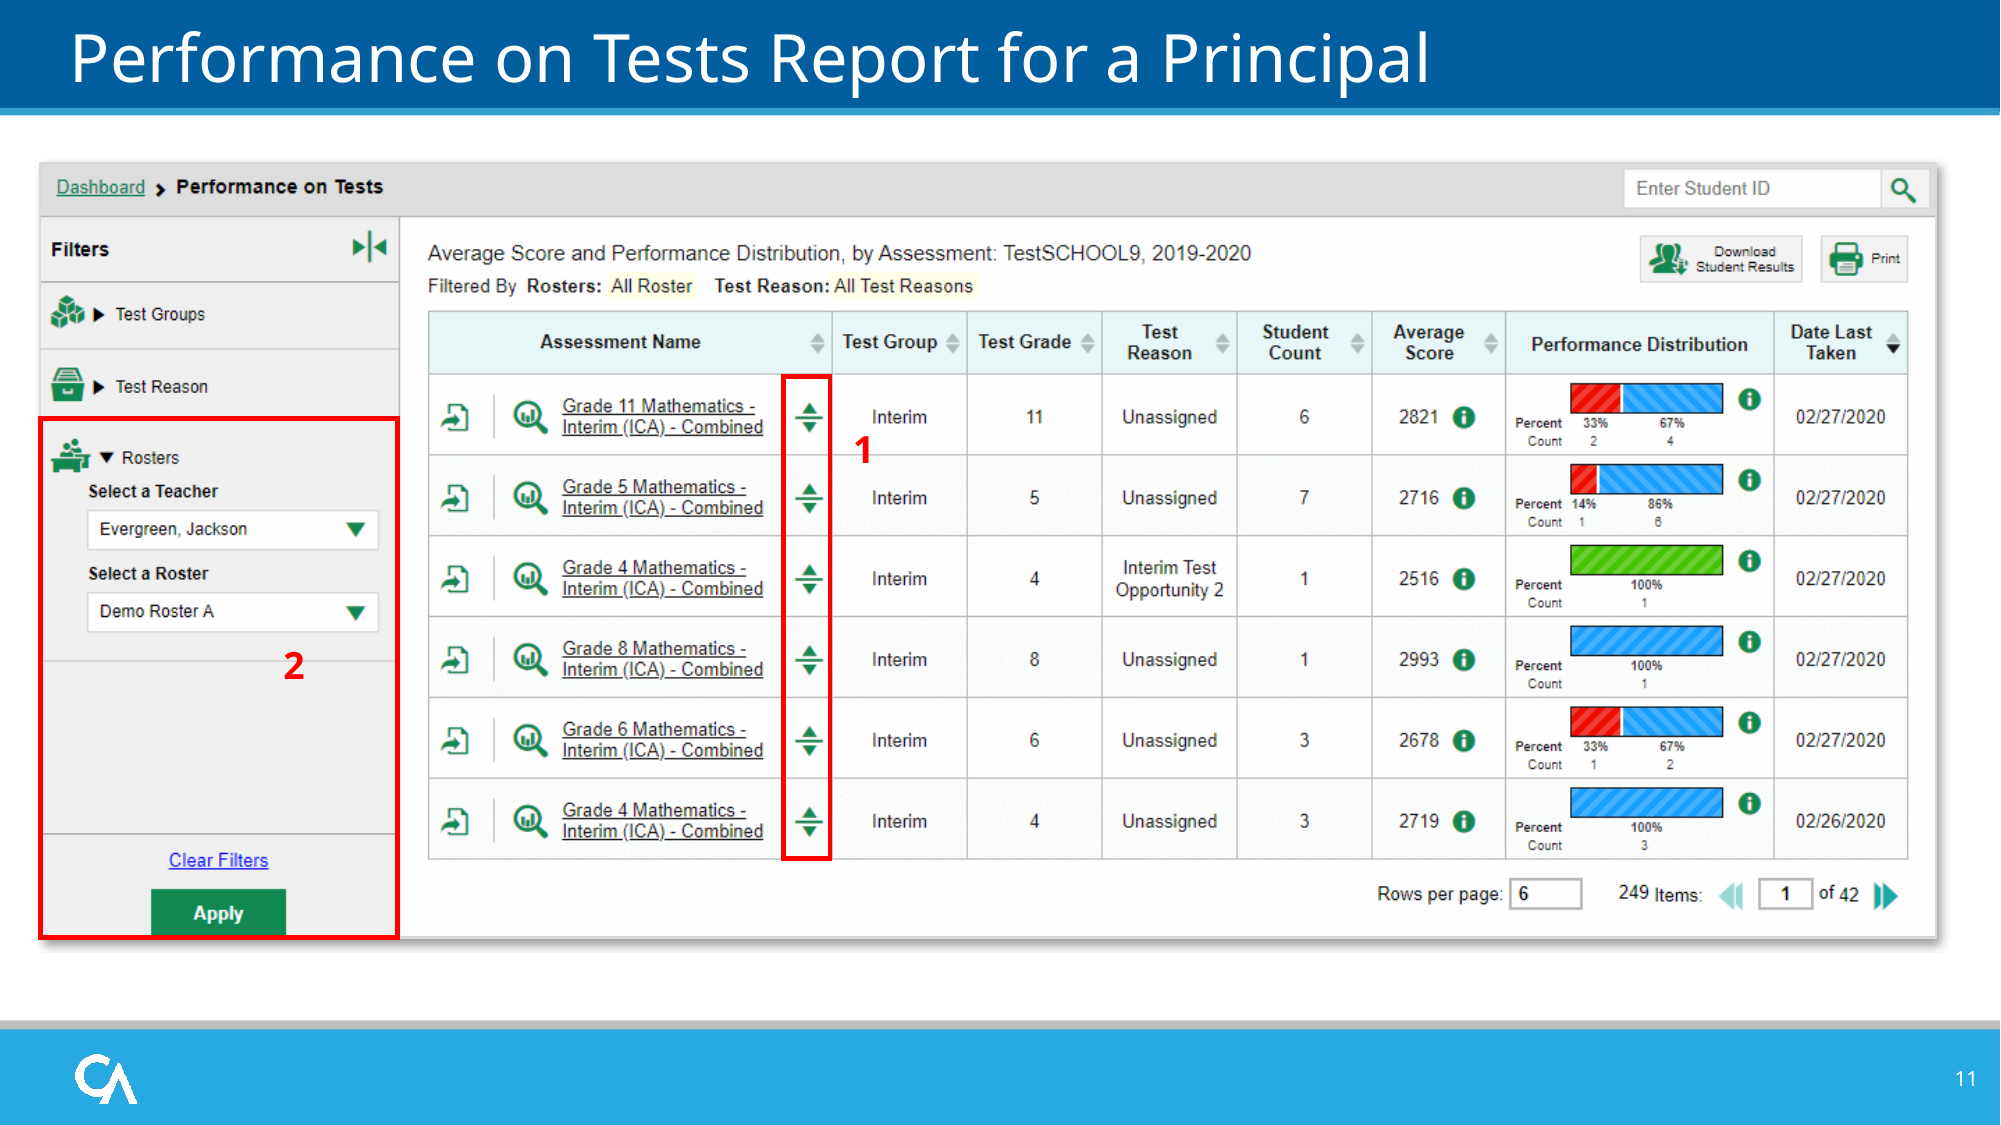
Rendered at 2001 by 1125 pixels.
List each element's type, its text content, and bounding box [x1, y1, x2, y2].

title Performance on Tests Report for a Principal [69, 10, 1935, 96]
slide_number 11 [1877, 1057, 1993, 1103]
picture [40, 164, 1935, 938]
picture [75, 1054, 138, 1104]
